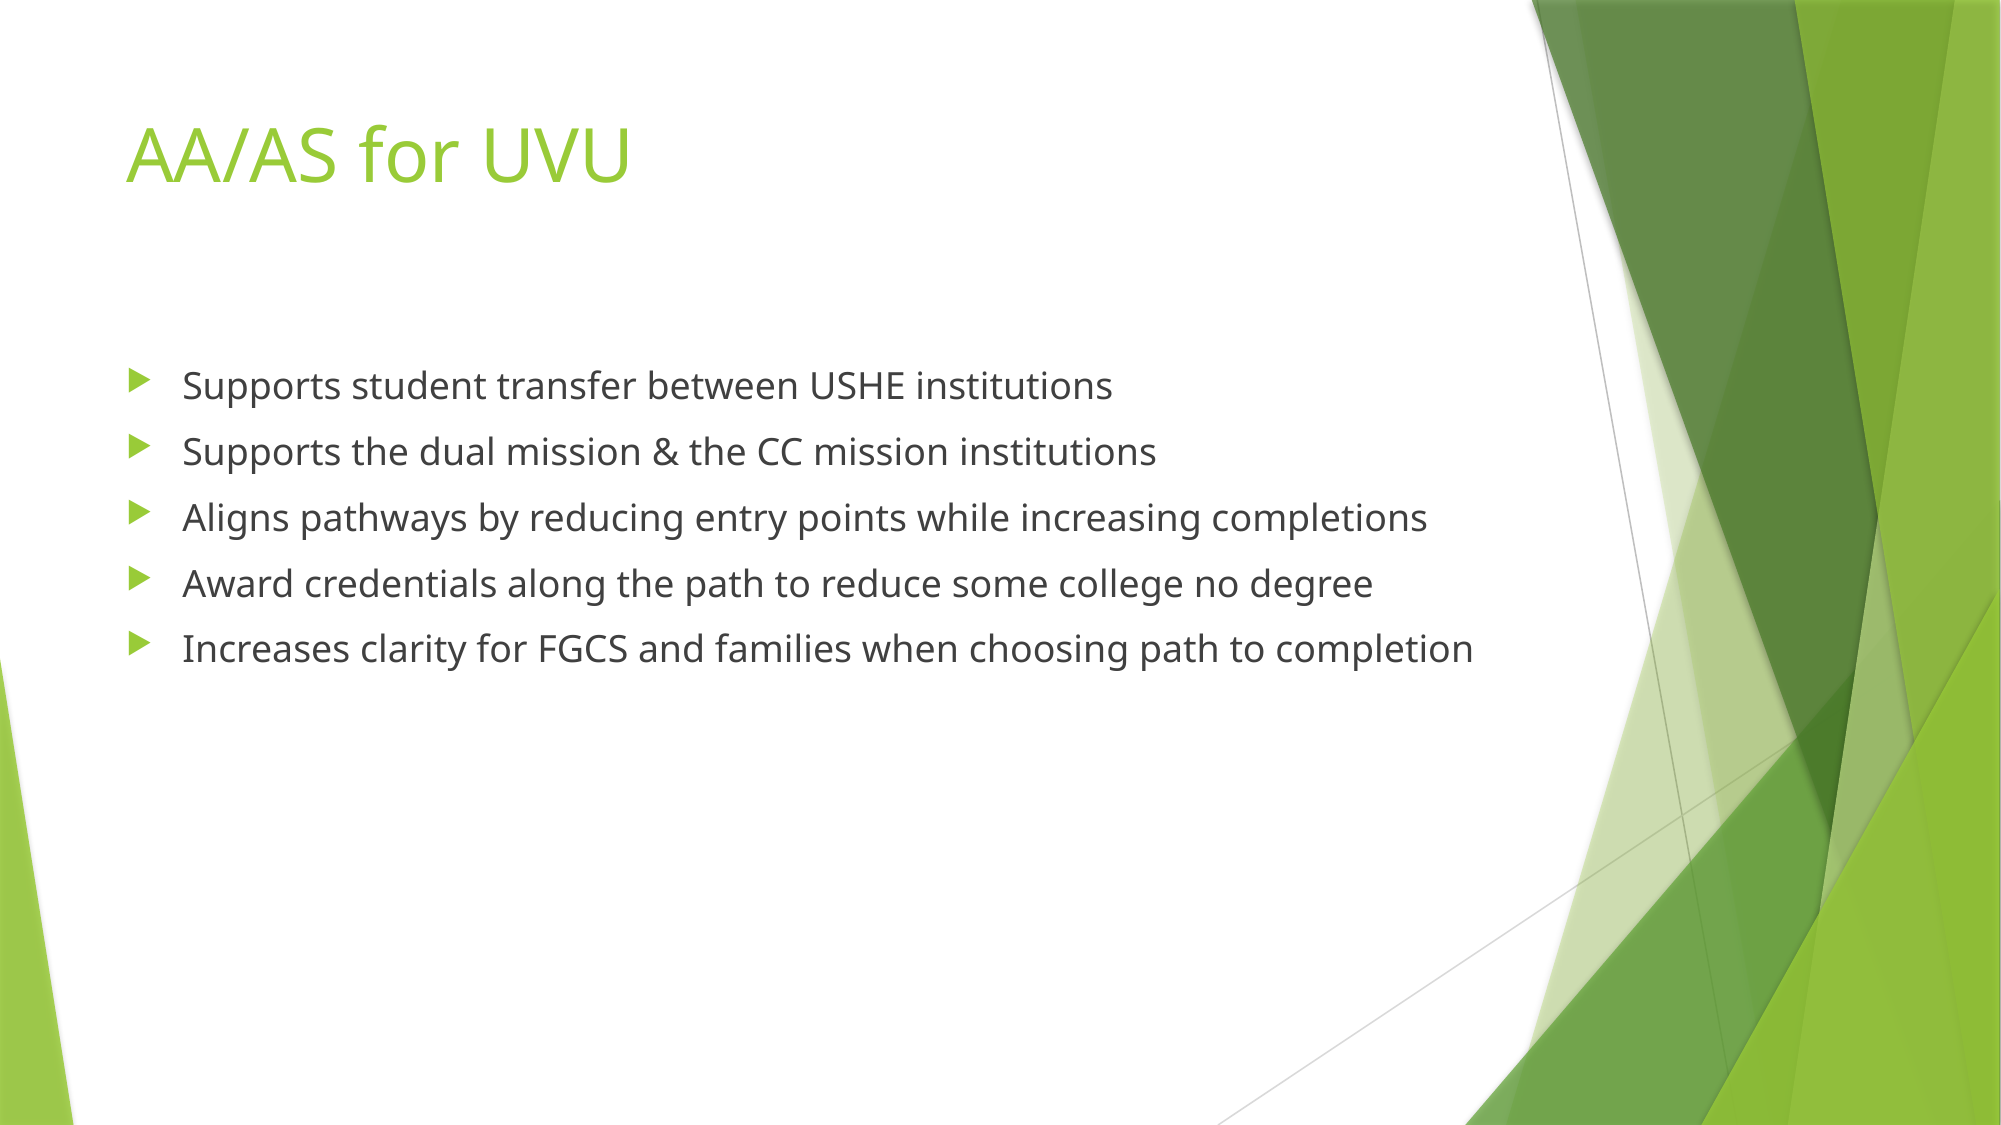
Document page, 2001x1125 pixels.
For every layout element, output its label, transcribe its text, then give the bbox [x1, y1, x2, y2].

list Supports student transfer between USHE institutions Supports the dual mission & the CC mission institutions Aligns pathways by reducing entry points while increasing completions Award credentials along the path to reduce some college no degree Increases clarity for FGCS and families when choosing path to completion [111, 354, 1522, 992]
title AA/AS for UVU [111, 99, 1522, 317]
